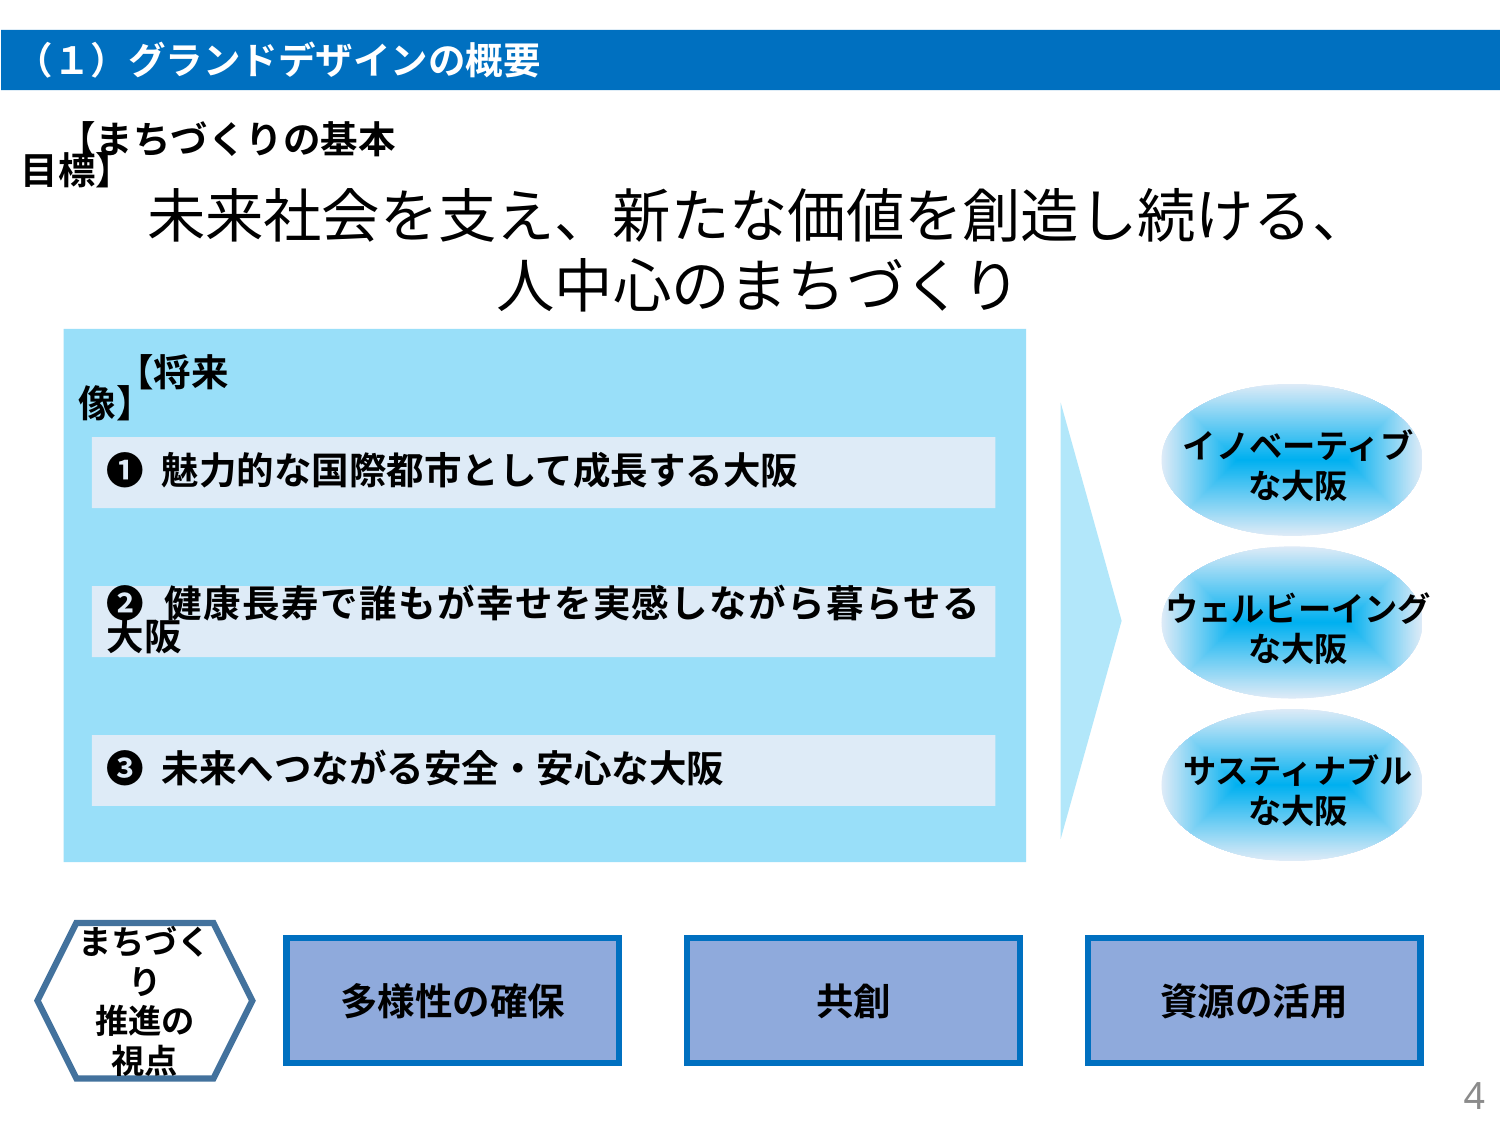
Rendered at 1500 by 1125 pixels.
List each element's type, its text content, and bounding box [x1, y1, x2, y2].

text_box 【まちづくりの基本目標】 [5, 122, 446, 163]
text_box 未来社会を支え、新たな価値を創造し続ける、 人中心のまちづくり [110, 177, 1408, 322]
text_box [1100, 383, 1496, 536]
text_box 共創 [686, 937, 1021, 1064]
text_box [0, 29, 1500, 91]
text_box [1059, 402, 1102, 840]
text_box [1100, 708, 1496, 862]
text_box （１）グランドデザインの概要 [1, 34, 1166, 94]
text_box 資源の活用 [1087, 937, 1421, 1064]
slide_number 4 [1412, 1069, 1500, 1125]
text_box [1100, 546, 1496, 699]
text_box まちづくり 推進の 視点 [36, 921, 254, 1080]
text_box 多様性の確保 [285, 937, 620, 1064]
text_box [63, 328, 1027, 863]
